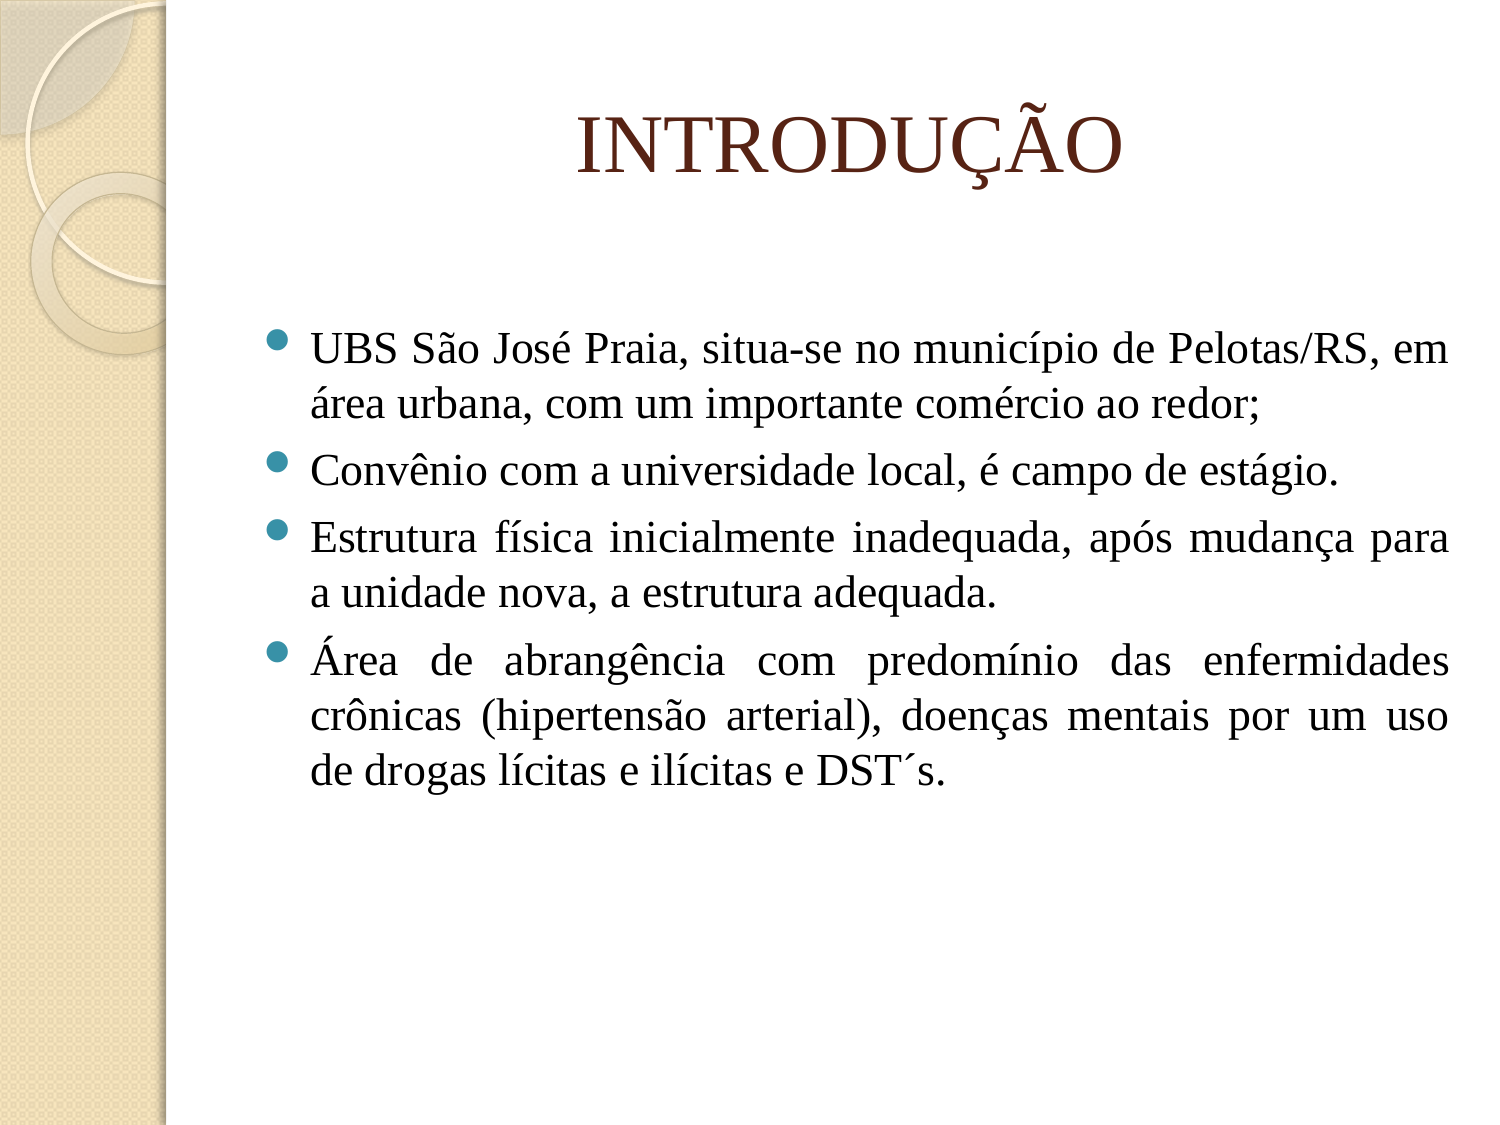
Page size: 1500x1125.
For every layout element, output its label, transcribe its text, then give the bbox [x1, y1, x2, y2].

list UBS São José Praia, situa-se no município de Pelotas/RS, em área urbana, com um importante comércio ao redor; Convênio com a universidade local, é campo de estágio. Estrutura física inicialmente inadequada, após mudança para a unidade nova, a estrutura adequada. Área de abrangência com predomínio das enfermidades crônicas (hipertensão arterial), doenças mentais por um uso de drogas lícitas e ilícitas e DST´s. [235, 237, 1466, 1025]
title INTRODUÇÃO [235, 45, 1466, 233]
